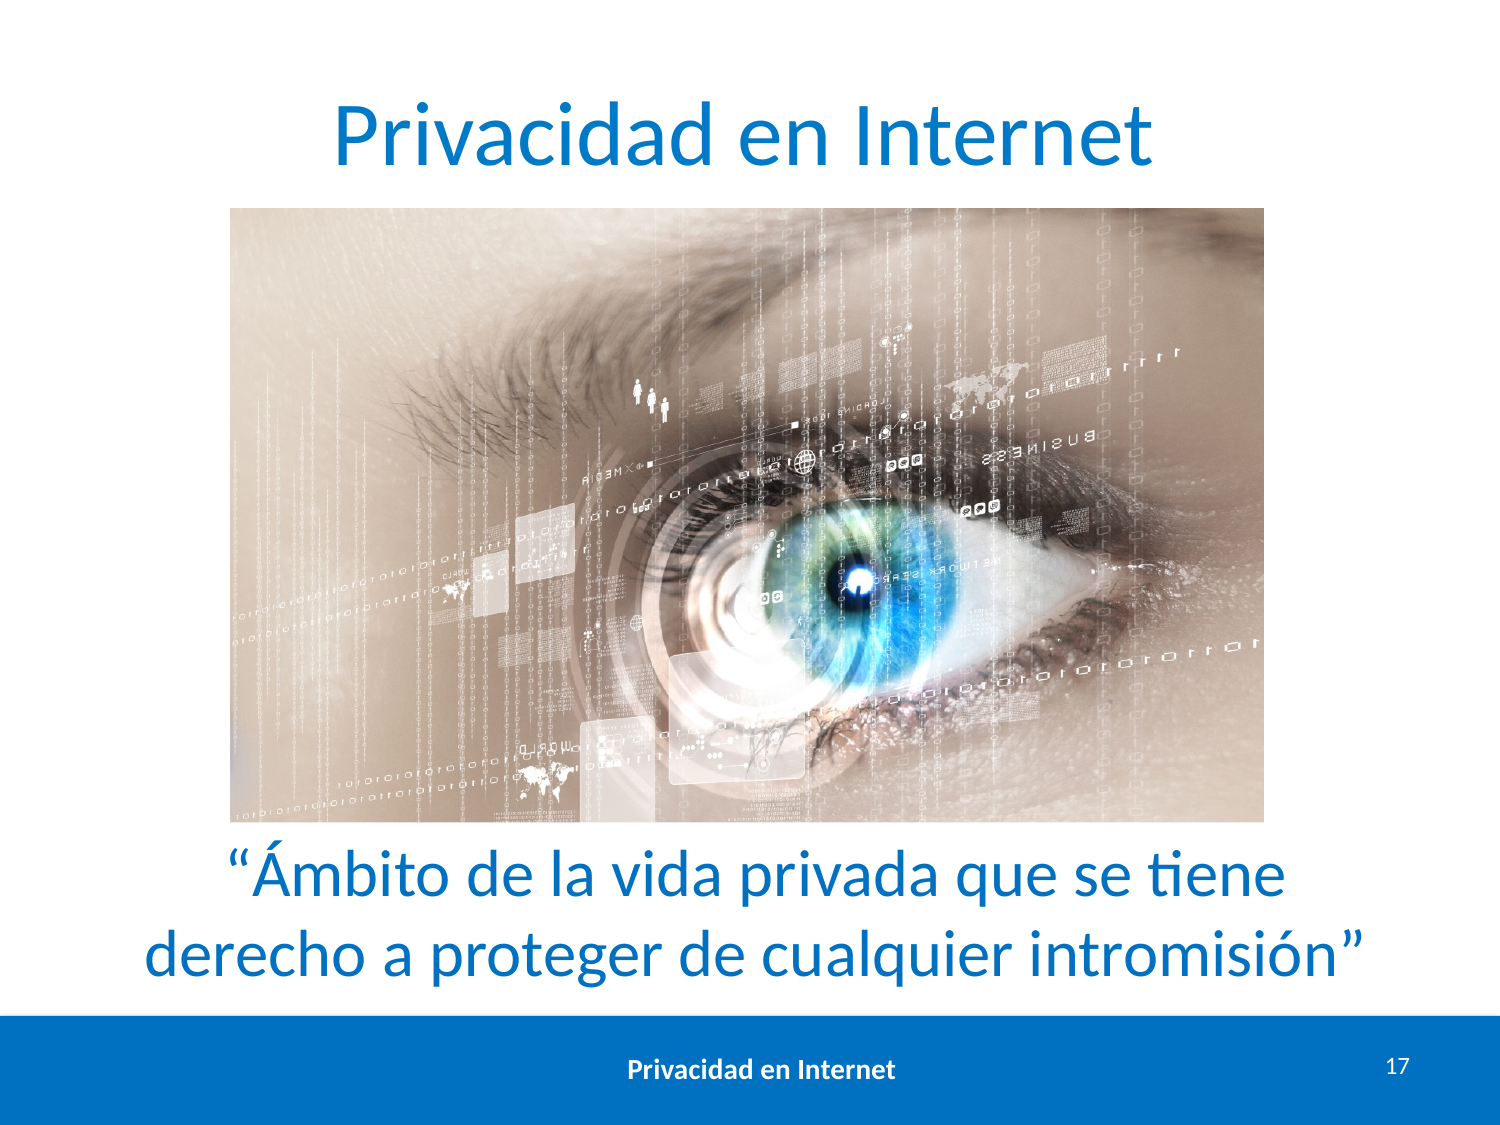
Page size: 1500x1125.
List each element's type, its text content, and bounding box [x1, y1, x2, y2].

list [229, 207, 1264, 899]
footer Privacidad en Internet [490, 1042, 1034, 1103]
slide_number 17 [1340, 1042, 1425, 1103]
text_box Privacidad en Internet [318, 66, 1171, 191]
text_box “Ámbito de la vida privada que se tiene derecho a proteger de cualquier intromisión” [112, 822, 1400, 1000]
